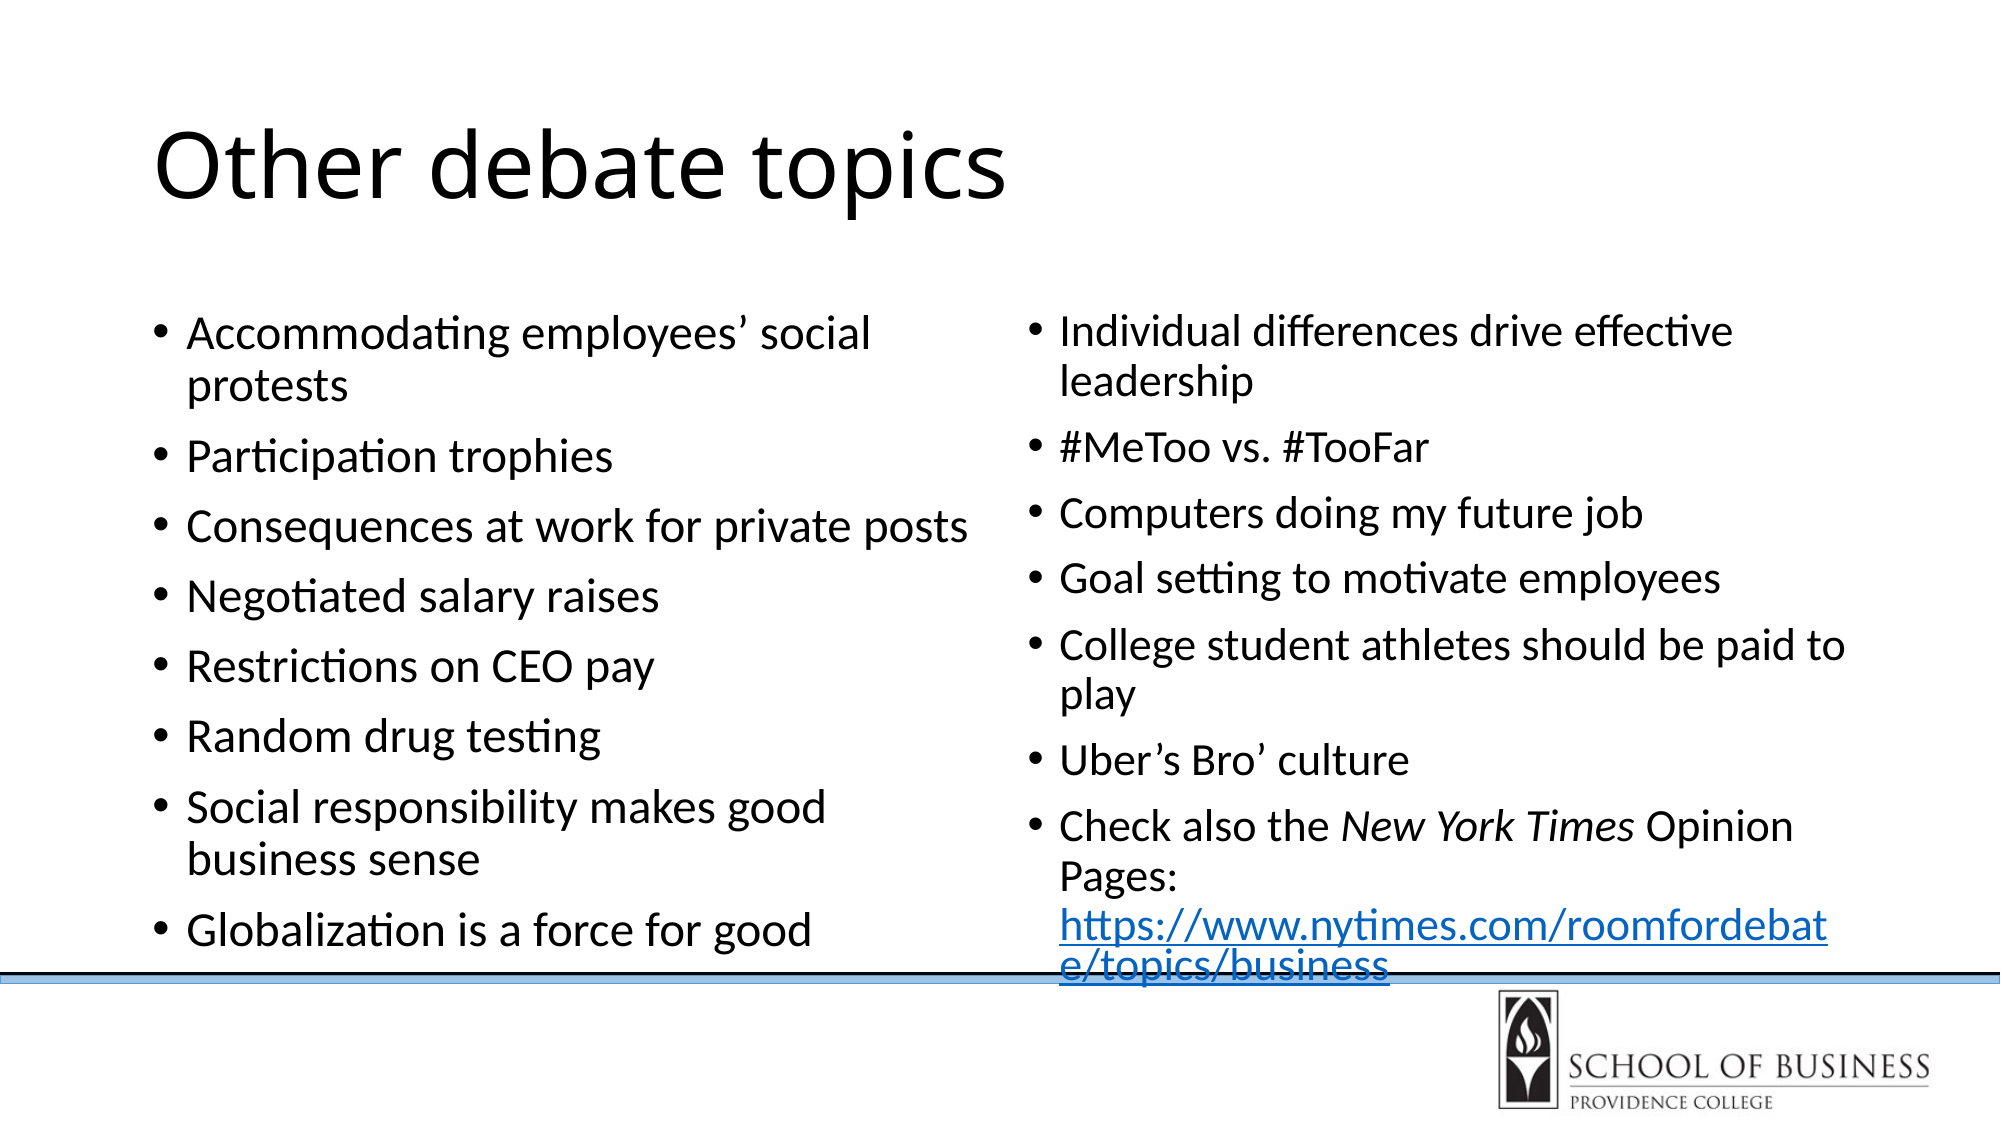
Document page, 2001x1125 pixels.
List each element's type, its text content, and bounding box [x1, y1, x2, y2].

list Accommodating employees’ social protests Participation trophies Consequences at work for private posts Negotiated salary raises Restrictions on CEO pay Random drug testing Social responsibility makes good business sense Globalization is a force for good [137, 299, 988, 1014]
picture [1497, 985, 1932, 1117]
title Other debate topics [137, 59, 1863, 278]
list Individual differences drive effective leadership #MeToo vs. #TooFar Computers doing my future job Goal setting to motivate employees College student athletes should be paid to play Uber’s Bro’ culture Check also the New York Times Opinion Pages: https://www.nytimes.com/roomfordebate/topics/business [1012, 299, 1863, 1014]
